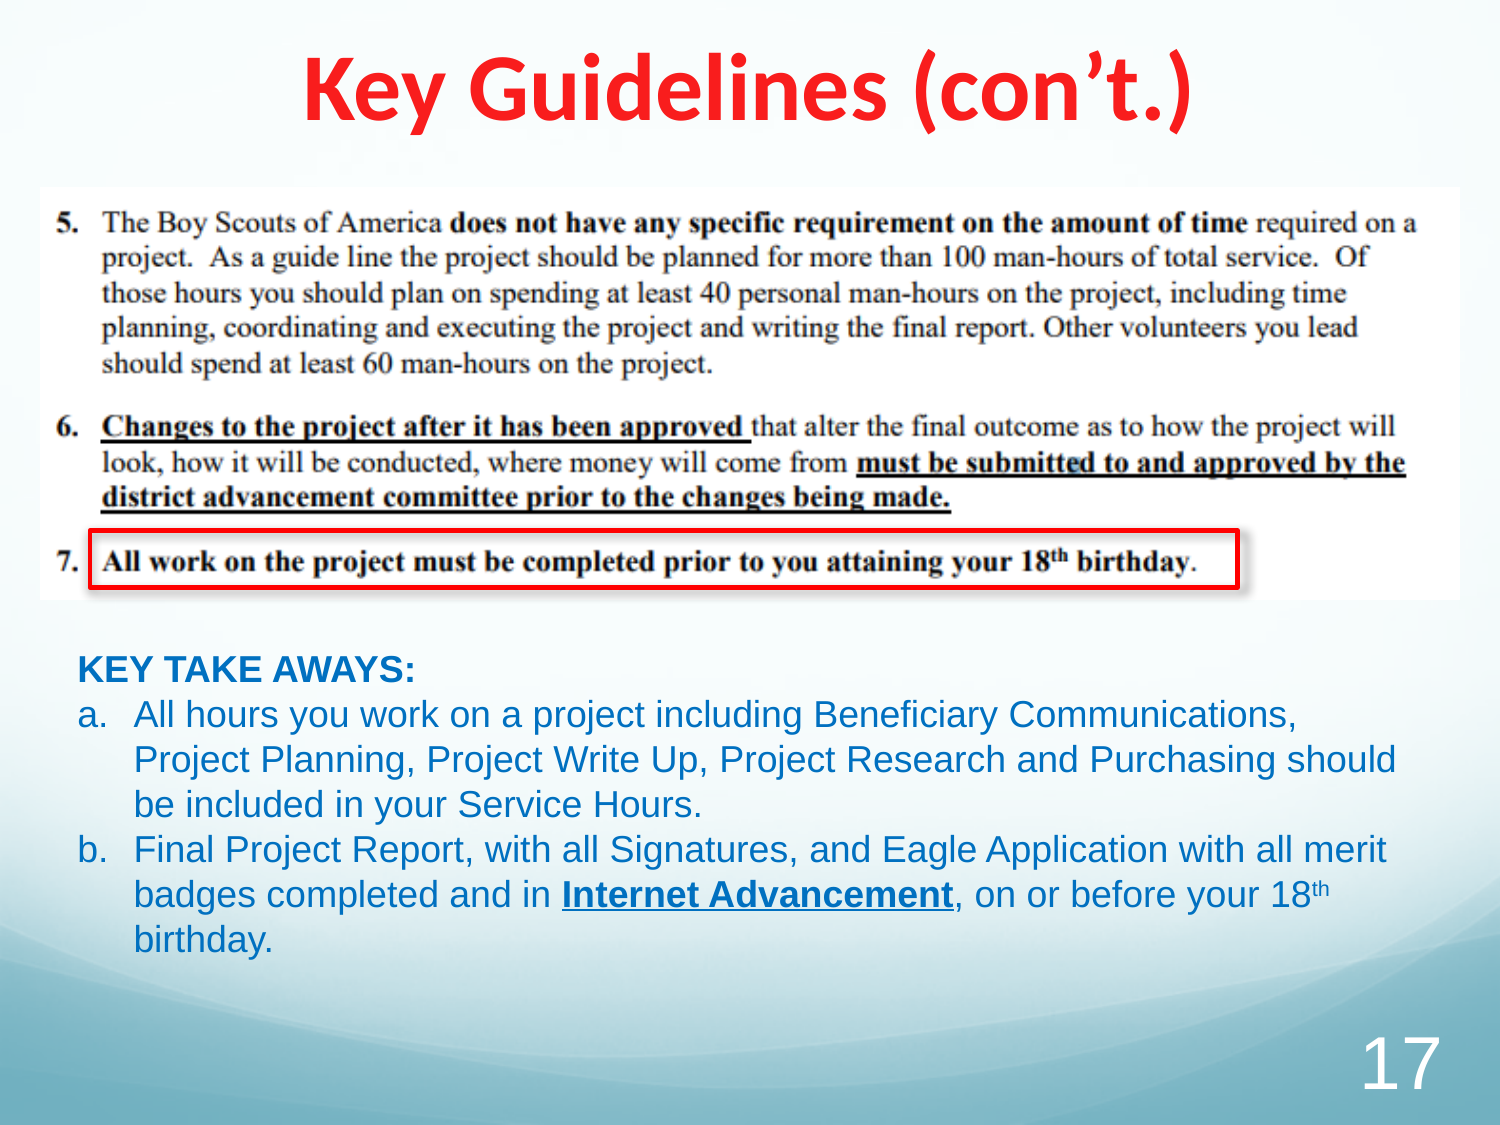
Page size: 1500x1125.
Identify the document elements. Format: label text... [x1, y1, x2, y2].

text_box KEY TAKE AWAYS: All hours you work on a project including Beneficiary Communications, Project Planning, Project Write Up, Project Research and Purchasing should be included in your Service Hours. Final Project Report, with all Signatures, and Eagle Application with all merit badges completed and in Internet Advancement, on or before your 18th birthday. [62, 637, 1438, 968]
slide_number 17 [1295, 1029, 1459, 1090]
text_box Key Guidelines (con’t.) [90, 17, 1410, 150]
picture [40, 186, 1460, 601]
